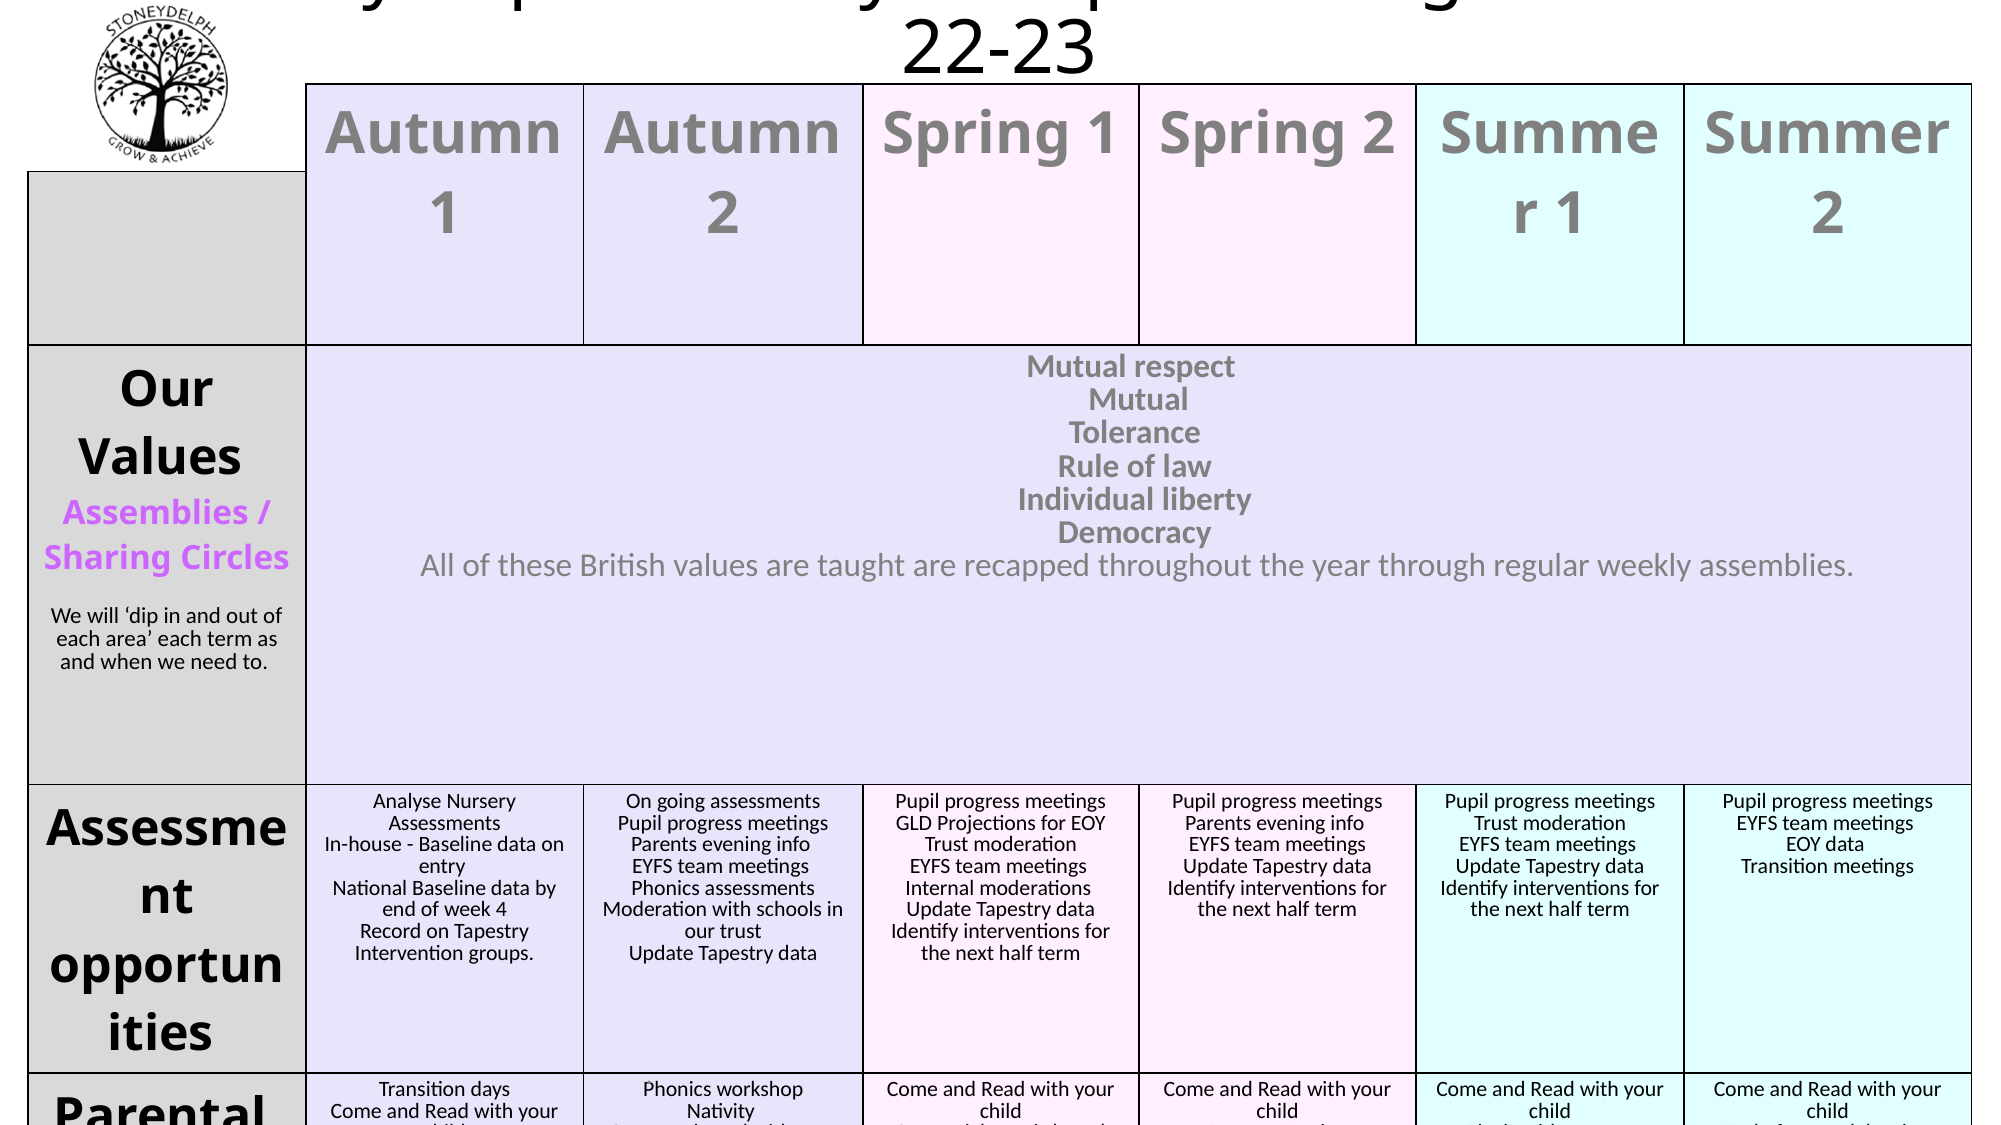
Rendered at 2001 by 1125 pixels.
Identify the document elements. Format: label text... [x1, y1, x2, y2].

table_cell Pupil progress meetings EYFS team meetings EOY data Transition meetings [1685, 785, 1971, 1072]
table_cell Transition days Come and Read with your child Parents Evening [307, 1074, 583, 1125]
table_cell [29, 172, 305, 344]
table_cell Our Values Assemblies / Sharing Circles We will ‘dip in and out of each area’ each term as and when we need to. [29, 346, 305, 784]
table_header Summer 2 [1685, 85, 1971, 344]
table_header Spring 2 [1140, 85, 1415, 344]
table_cell Parental Involvement [29, 1074, 305, 1125]
table_cell Phonics workshop Nativity Come and Read with your child [584, 1074, 862, 1125]
table_header [28, 84, 305, 171]
table_cell Come and Read with your child Starry night topic based evening [864, 1098, 1138, 1125]
table_cell Come and Read with your child End of year celebration Sports day Look at me! Talent show! [1685, 1074, 1971, 1125]
table_cell Come and Read with your child Parents Evening Easter Show [1140, 1098, 1415, 1125]
table_header Summer 1 [1417, 85, 1683, 344]
table_cell Come and Read with your child Picnic with parents [1417, 1074, 1683, 1125]
table_cell Pupil progress meetings Trust moderation EYFS team meetings Update Tapestry data Identify interventions for the next half term [1417, 785, 1683, 1072]
table_cell Pupil progress meetings Parents evening info EYFS team meetings Update Tapestry data Identify interventions for the next half term [1140, 785, 1415, 1047]
picture [89, 0, 232, 168]
table_cell On going assessments Pupil progress meetings Parents evening info EYFS team meetings Phonics assessments Moderation with schools in our trust Update Tapestry data [584, 785, 862, 1072]
table_header Autumn 2 [584, 85, 862, 344]
table_header Autumn 1 [307, 85, 583, 344]
table_cell Analyse Nursery Assessments In-house - Baseline data on entry National Baseline data by end of week 4 Record on Tapestry Intervention groups. [307, 785, 583, 1072]
table_cell Mutual respect Mutual Tolerance Rule of law Individual liberty Democracy All of these British values are taught are recapped throughout the year through regular weekly assemblies. [307, 346, 1971, 784]
table_cell Pupil progress meetings GLD Projections for EOY Trust moderation EYFS team meetings Internal moderations Update Tapestry data Identify interventions for the next half term [864, 785, 1138, 1047]
text_box Stoneydelph Primary Reception Long Term Plan 22-23 [232, 0, 1863, 84]
table_cell Assessment opportunities [29, 785, 305, 1072]
table_header Spring 1 [864, 85, 1138, 344]
text_box . [631, 1047, 1632, 1098]
